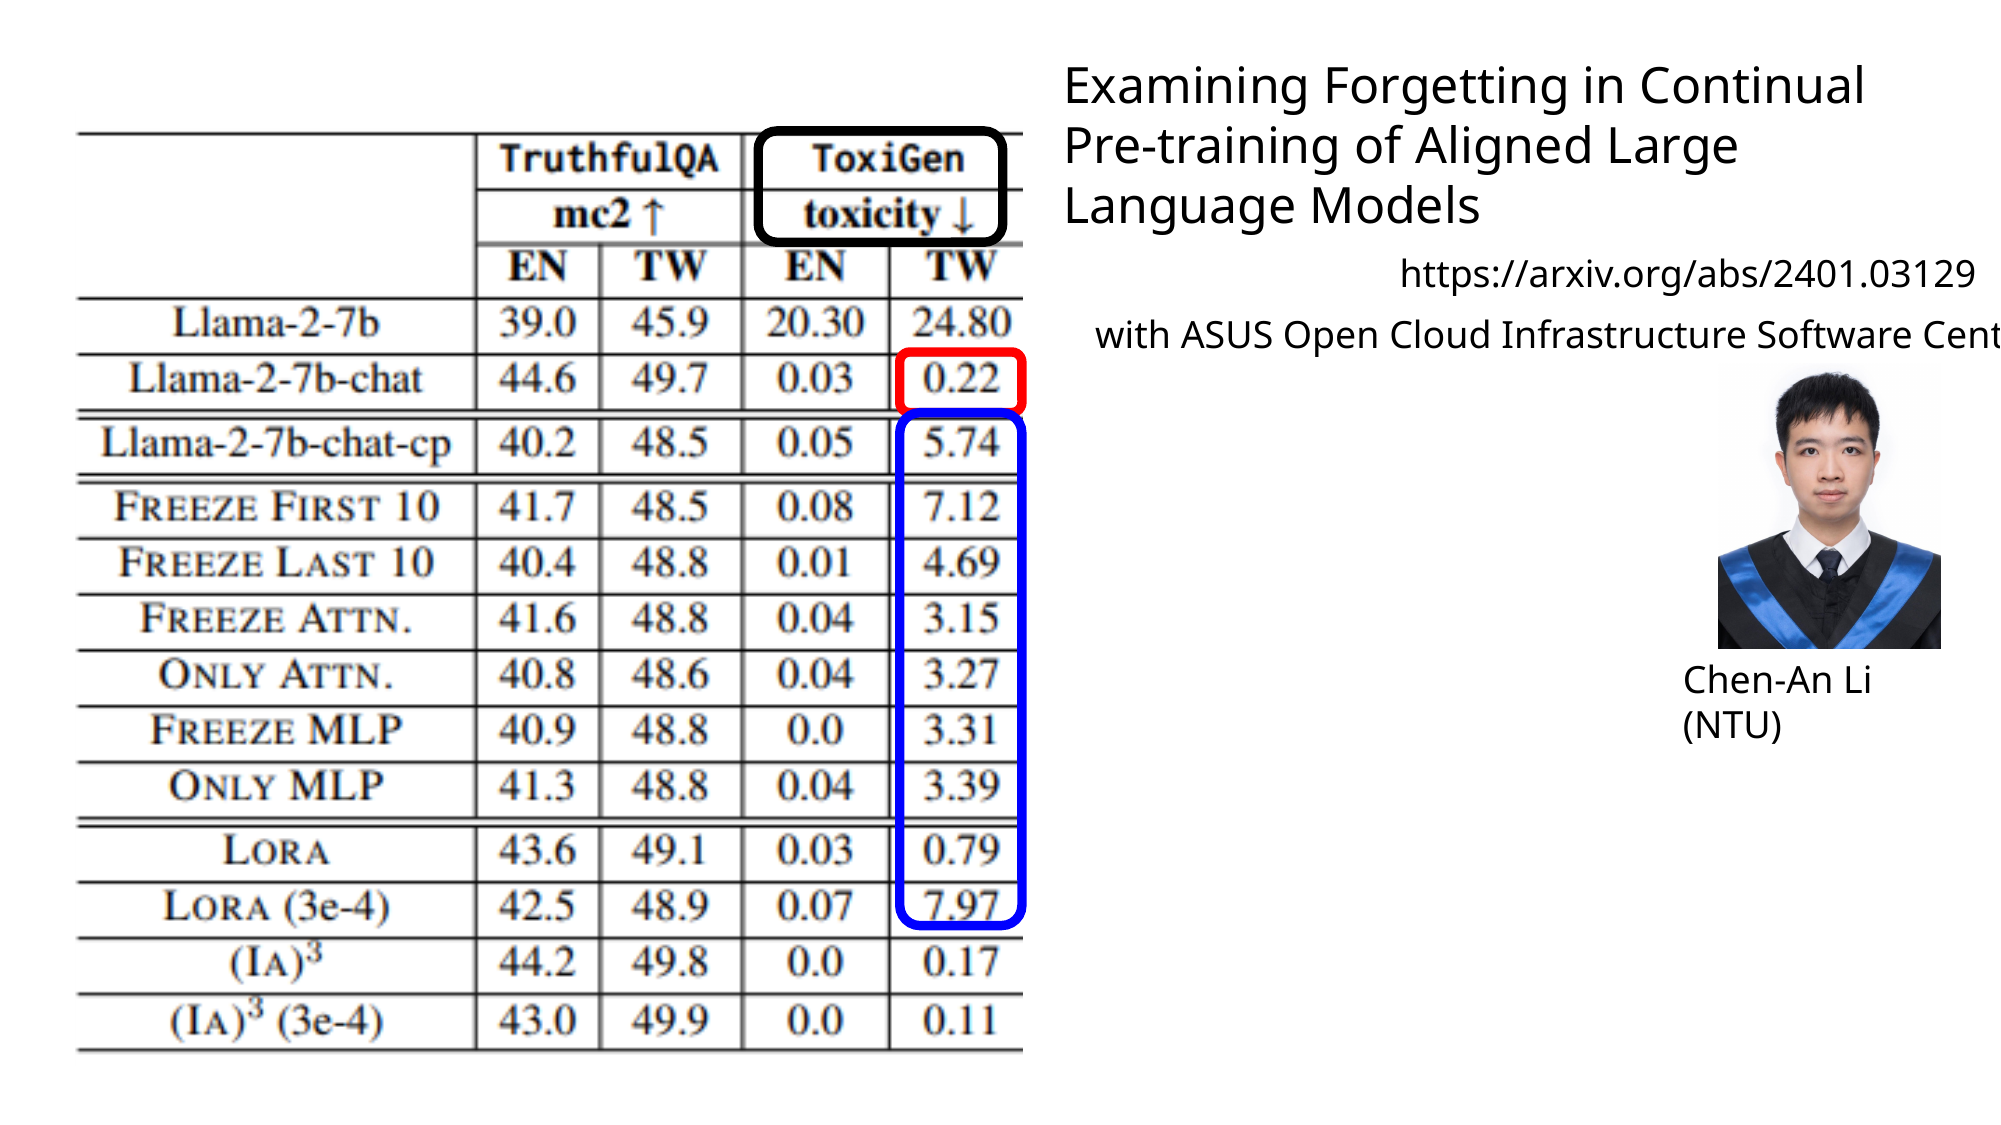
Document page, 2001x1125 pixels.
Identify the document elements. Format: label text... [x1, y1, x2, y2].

picture [73, 111, 1023, 1066]
text_box https://arxiv.org/abs/2401.03129 [1384, 242, 2000, 303]
text_box Chen-An Li (NTU) [1668, 648, 1991, 754]
text_box with ASUS Open Cloud Infrastructure Software Center [1080, 303, 2000, 364]
text_box Examining Forgetting in Continual Pre-training of Aligned Large Language Models [1048, 45, 1886, 241]
picture [1718, 363, 1941, 650]
